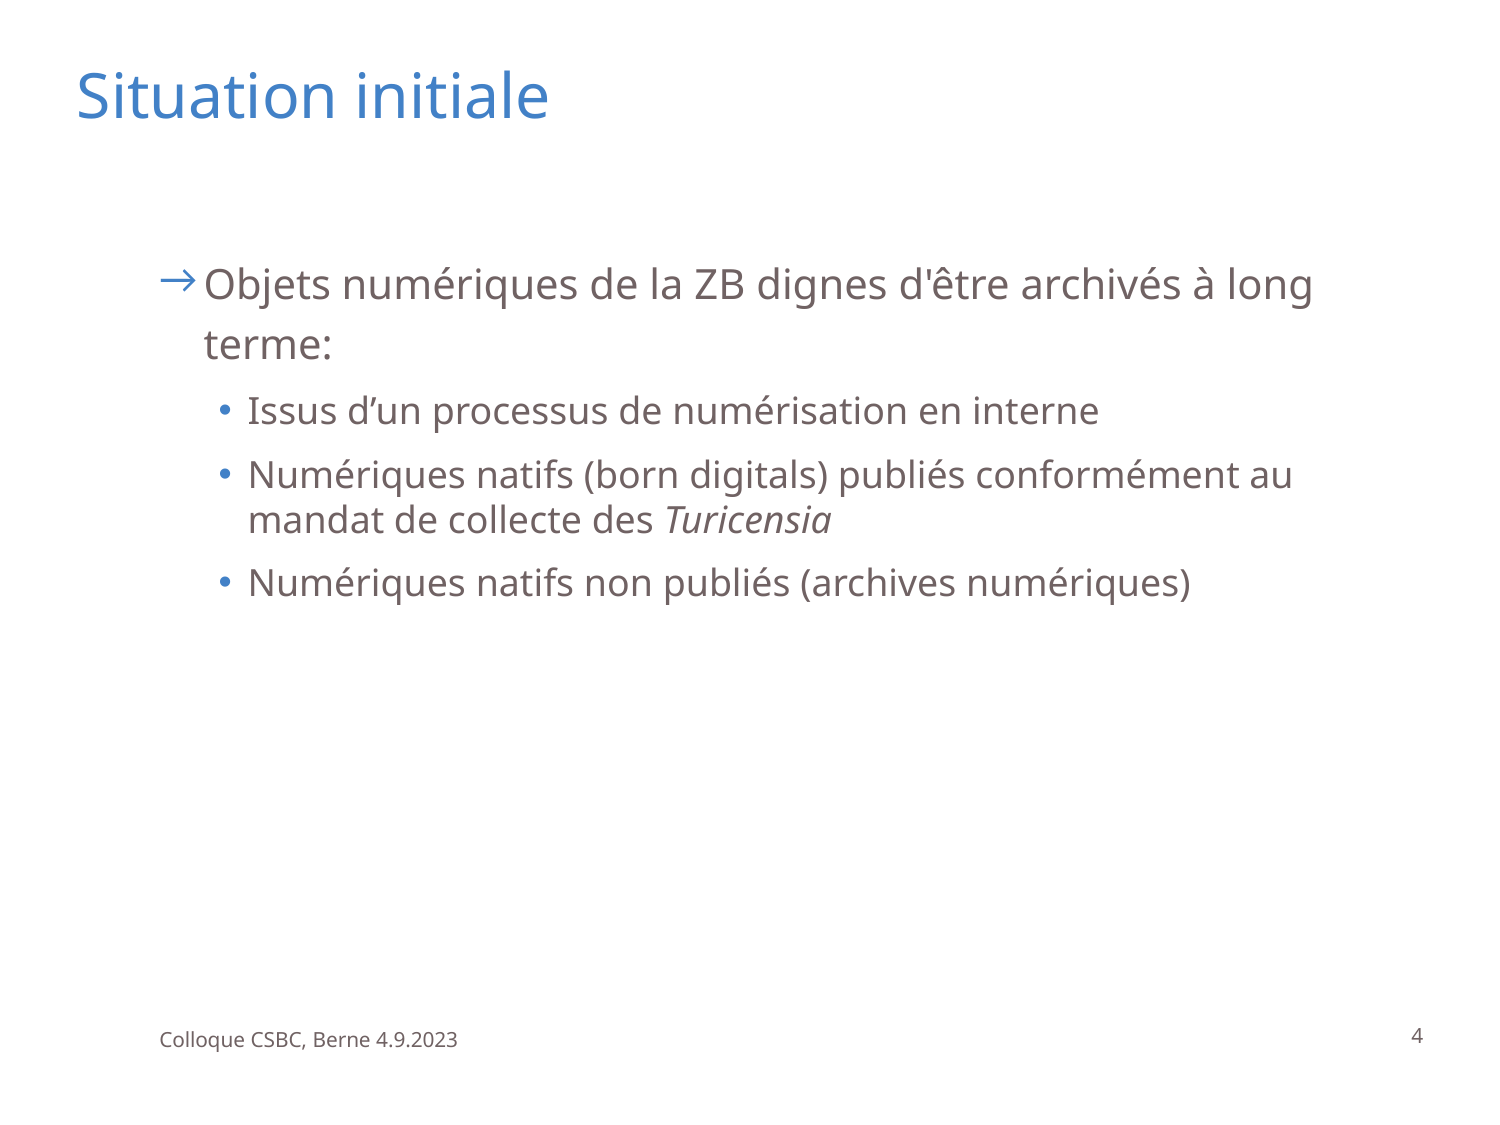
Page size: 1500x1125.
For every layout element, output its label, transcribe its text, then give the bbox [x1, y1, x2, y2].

footer Colloque CSBC, Berne 4.9.2023 [159, 1015, 987, 1052]
slide_number 4 [1307, 1015, 1424, 1052]
title Situation initiale [76, 41, 1424, 219]
list Objets numériques de la ZB dignes d'être archivés à long terme: Issus d’un processus de numérisation en interne Numériques natifs (born digitals) publiés conformément au mandat de collecte des Turicensia Numériques natifs non publiés (archives numériques) [159, 248, 1424, 981]
